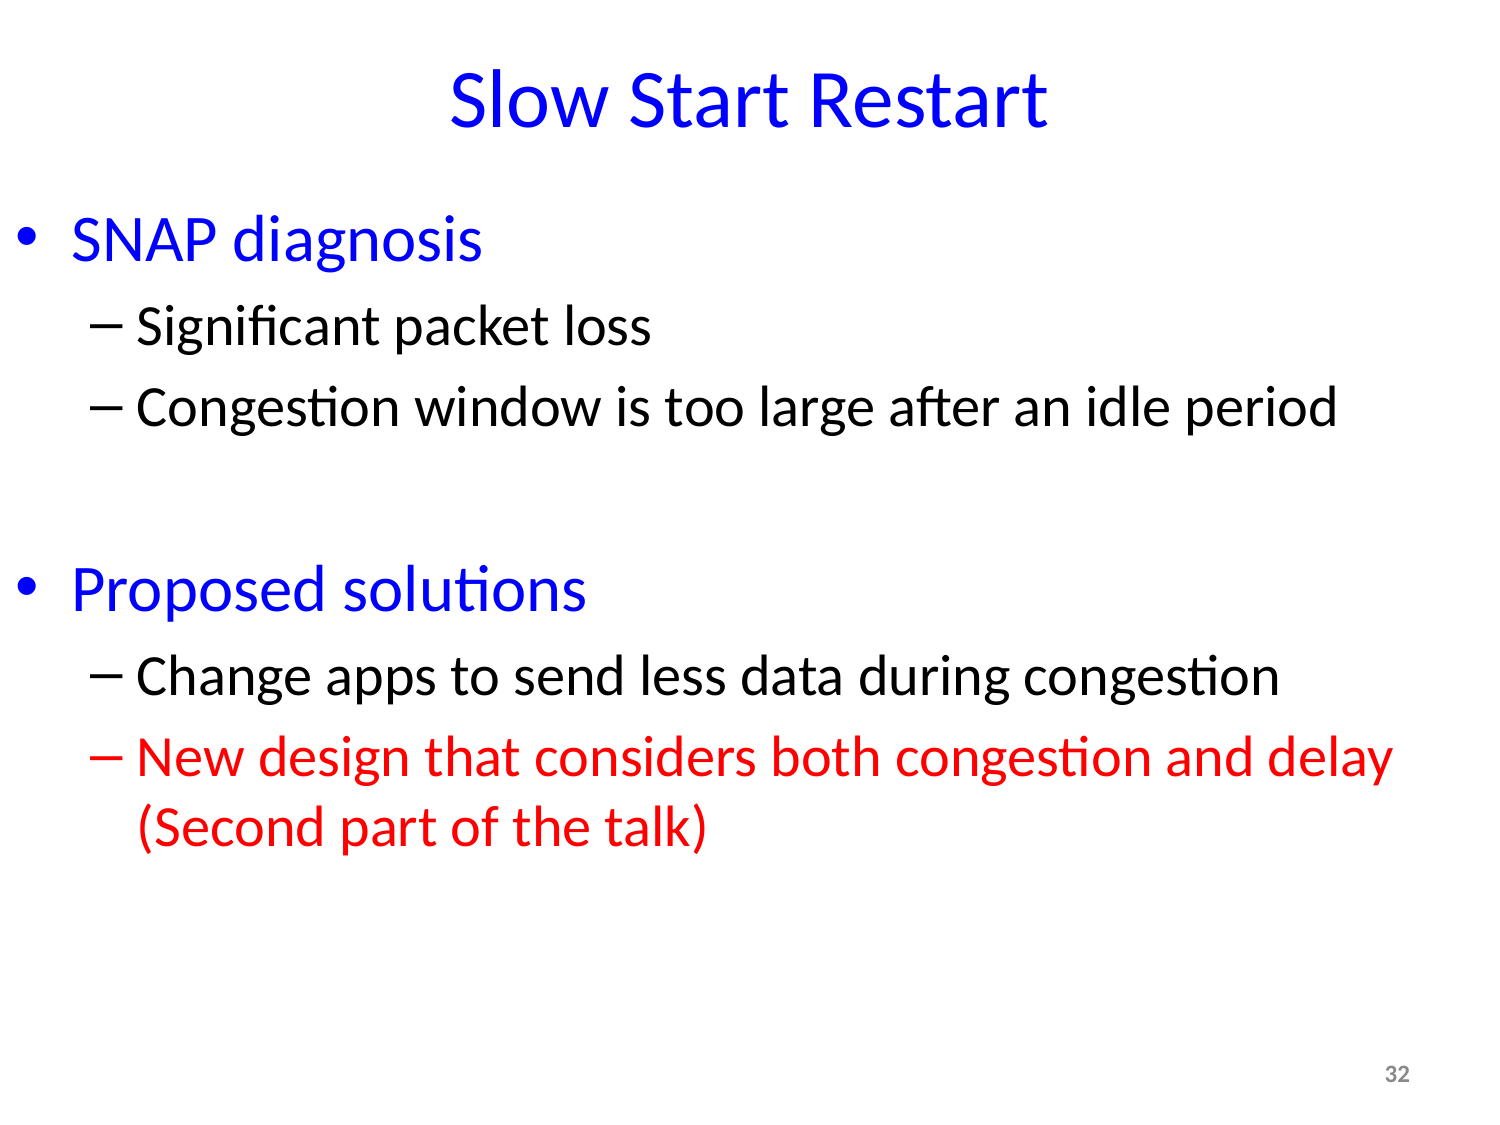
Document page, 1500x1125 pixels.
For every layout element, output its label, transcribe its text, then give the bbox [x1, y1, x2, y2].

title Slow Start Restart [0, 0, 1500, 187]
slide_number 32 [1074, 1042, 1425, 1103]
list SNAP diagnosis Significant packet loss Congestion window is too large after an idle period Proposed solutions Change apps to send less data during congestion New design that considers both congestion and delay (Second part of the talk) [0, 187, 1500, 676]
